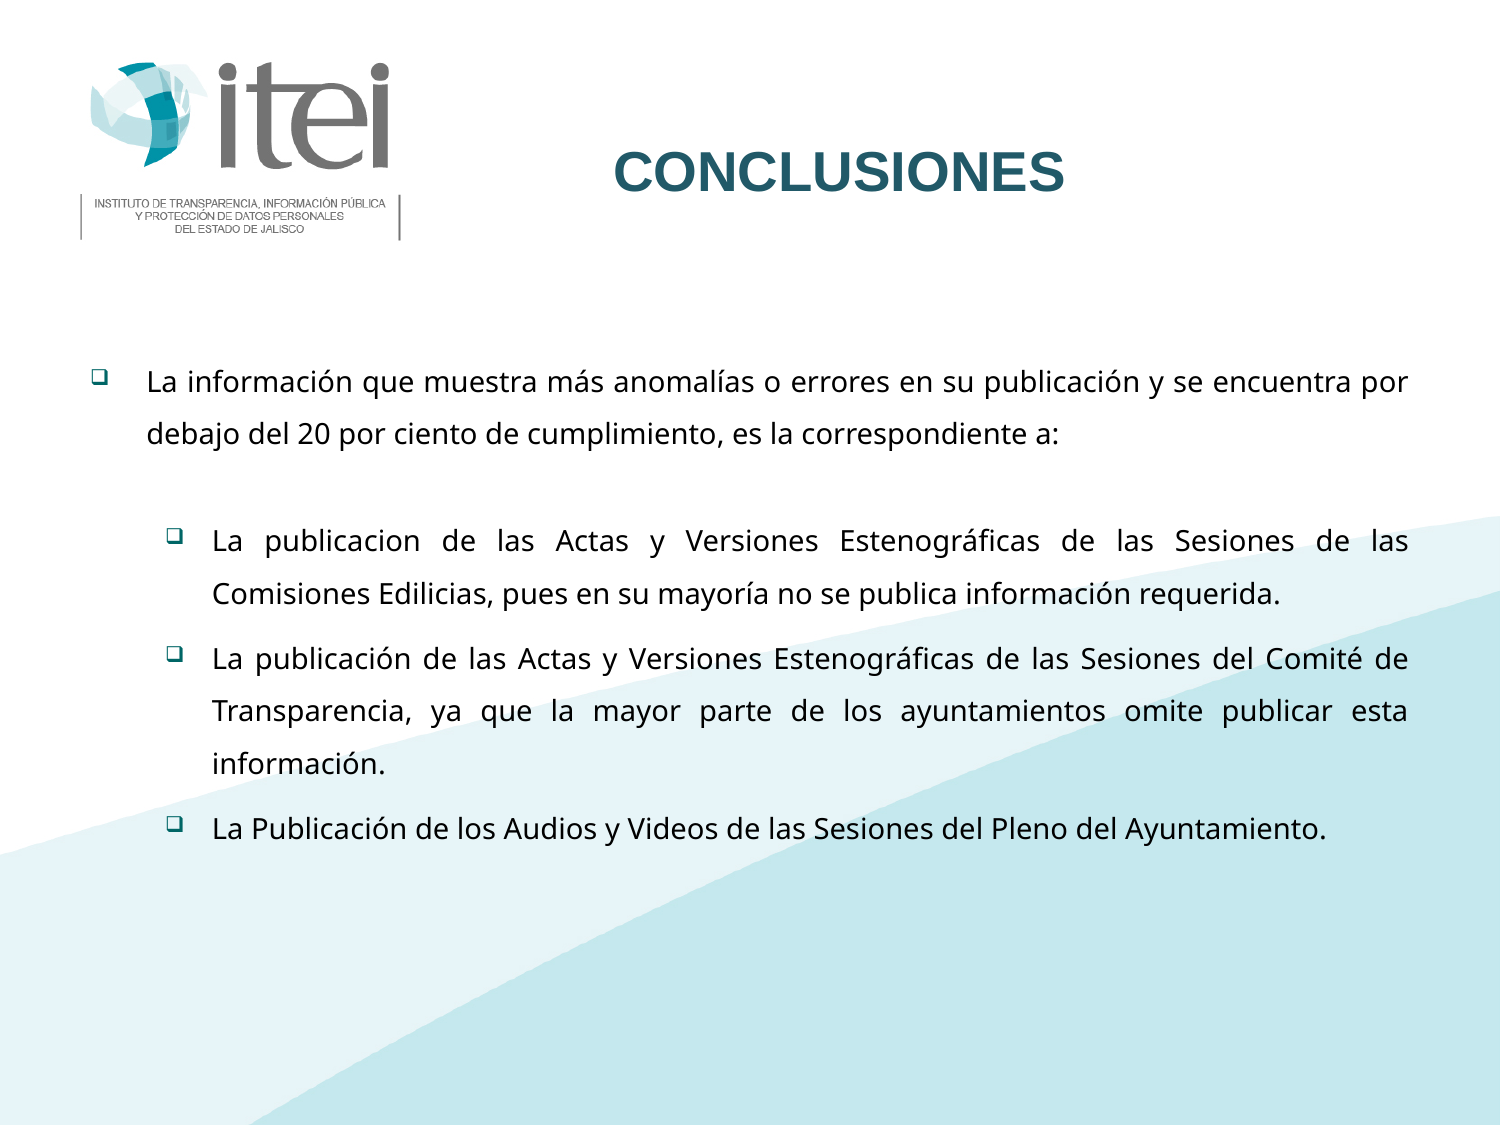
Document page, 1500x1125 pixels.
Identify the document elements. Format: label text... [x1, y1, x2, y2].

list La información que muestra más anomalías o errores en su publicación y se encuentra por debajo del 20 por ciento de cumplimiento, es la correspondiente a: La publicacion de las Actas y Versiones Estenográficas de las Sesiones de las Comisiones Edilicias, pues en su mayoría no se publica información requerida. La publicación de las Actas y Versiones Estenográficas de las Sesiones del Comité de Transparencia, ya que la mayor parte de los ayuntamientos omite publicar esta información. La Publicación de los Audios y Videos de las Sesiones del Pleno del Ayuntamiento. [75, 338, 1425, 1083]
picture [0, 0, 1500, 1125]
title Conclusiones [348, 75, 1331, 263]
